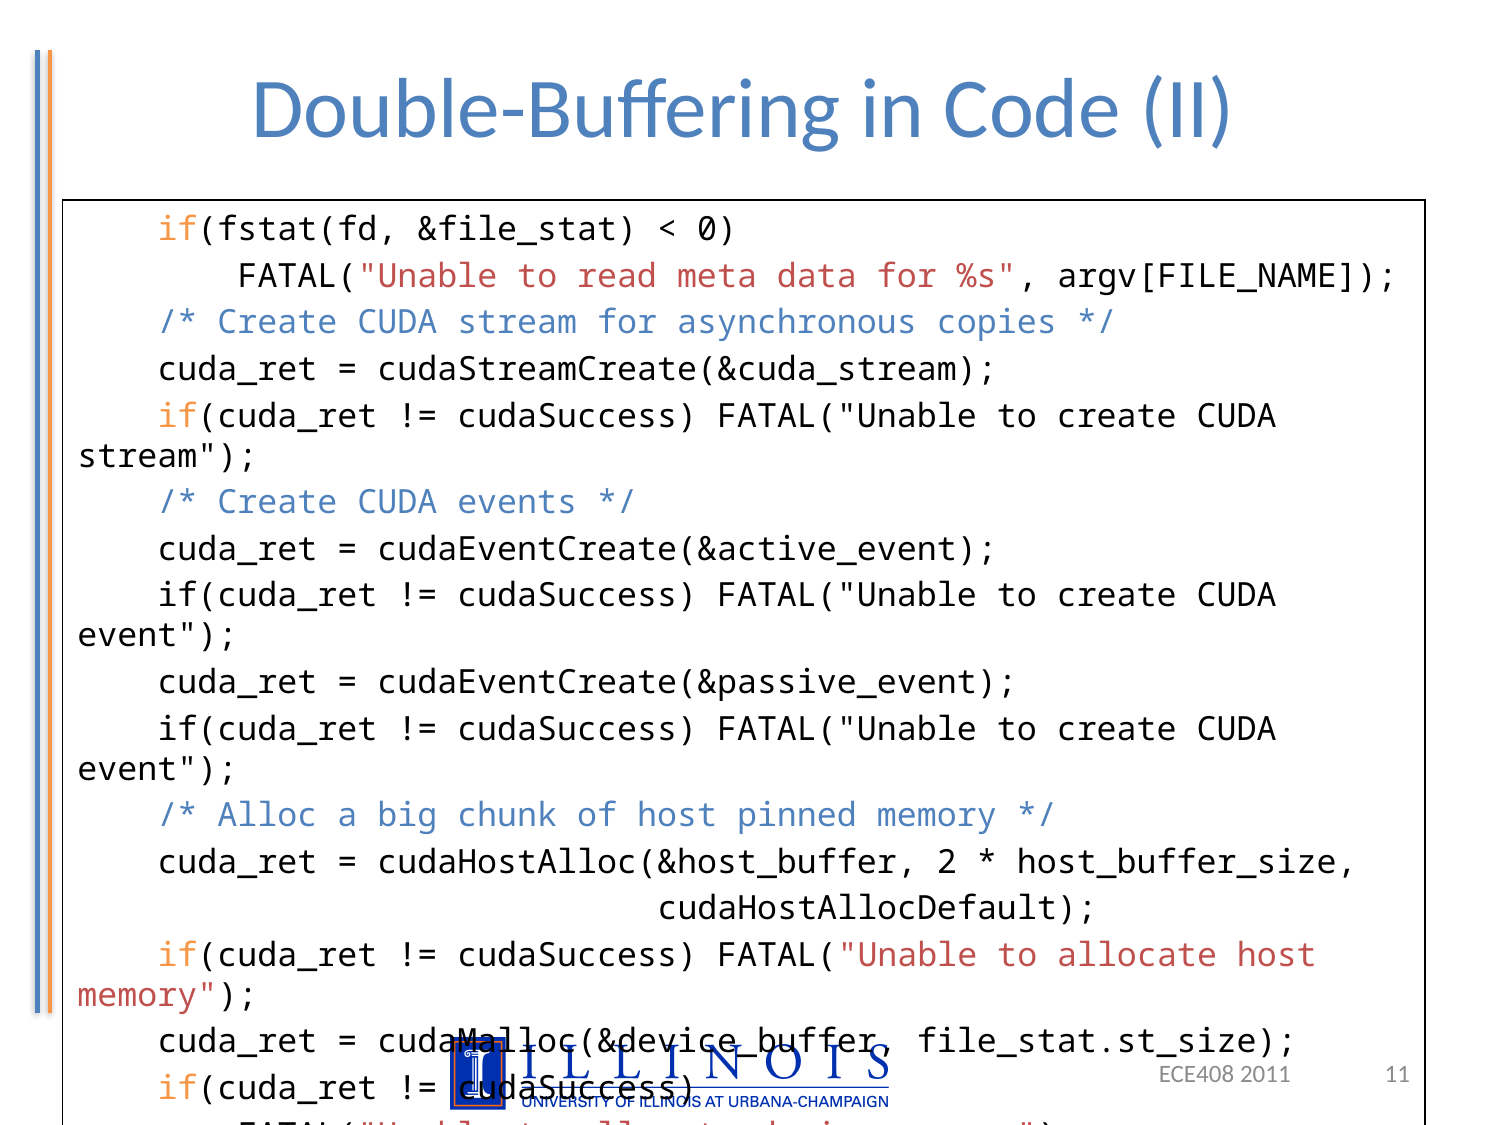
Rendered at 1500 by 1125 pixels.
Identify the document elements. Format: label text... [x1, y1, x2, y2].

title Double-Buffering in Code (II) [62, 45, 1425, 163]
list if(fstat(fd, &file_stat) < 0) FATAL("Unable to read meta data for %s", argv[FILE_NAME]); /* Create CUDA stream for asynchronous copies */ cuda_ret = cudaStreamCreate(&cuda_stream); if(cuda_ret != cudaSuccess) FATAL("Unable to create CUDA stream"); /* Create CUDA events */ cuda_ret = cudaEventCreate(&active_event); if(cuda_ret != cudaSuccess) FATAL("Unable to create CUDA event"); cuda_ret = cudaEventCreate(&passive_event); if(cuda_ret != cudaSuccess) FATAL("Unable to create CUDA event"); /* Alloc a big chunk of host pinned memory */ cuda_ret = cudaHostAlloc(&host_buffer, 2 * host_buffer_size, cudaHostAllocDefault); if(cuda_ret != cudaSuccess) FATAL("Unable to allocate host memory"); cuda_ret = cudaMalloc(&device_buffer, file_stat.st_size); if(cuda_ret != cudaSuccess) FATAL("Unable to allocate device memory"); [62, 200, 1425, 1125]
